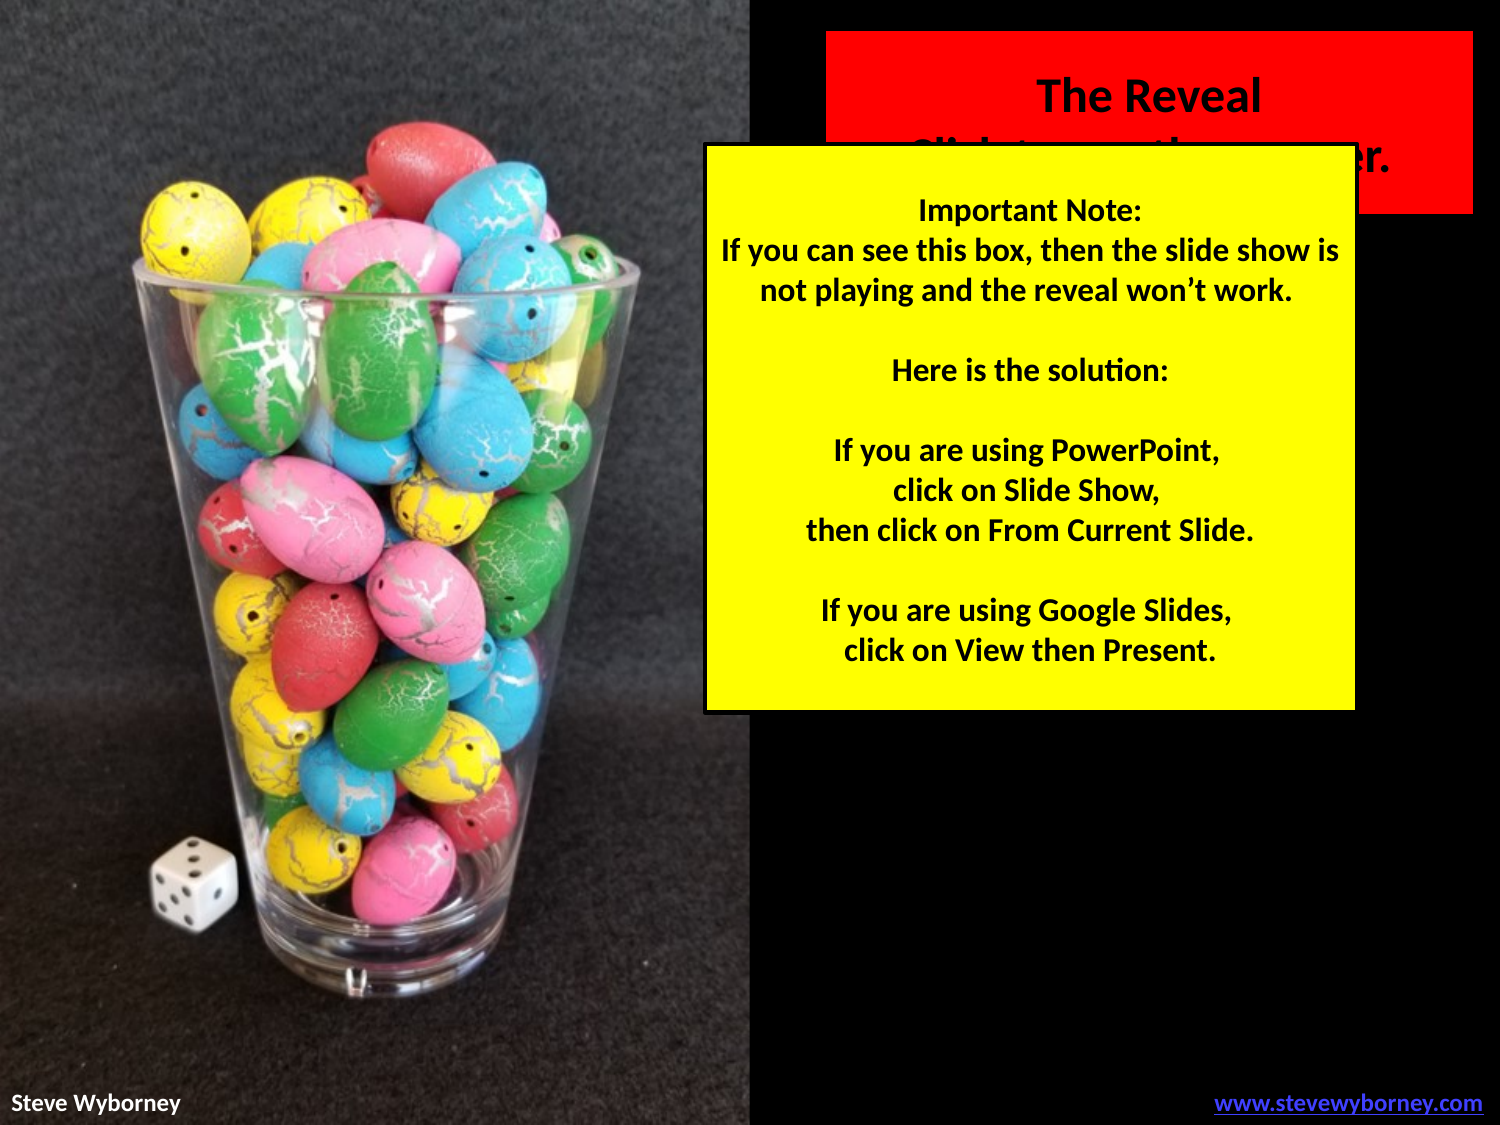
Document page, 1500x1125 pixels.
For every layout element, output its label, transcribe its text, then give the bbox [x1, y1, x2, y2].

text_box www.stevewyborney.com [1199, 1079, 1499, 1125]
text_box The Reveal Click to see the answer. [821, 27, 1478, 218]
text_box Important Note: If you can see this box, then the slide show is not playing and the reveal won’t work. Here is the solution: If you are using PowerPoint, click on Slide Show, then click on From Current Slide. If you are using Google Slides, click on View then Present. [754, 142, 1359, 715]
picture [0, 0, 751, 1125]
text_box 65 eggs [823, 23, 1479, 215]
